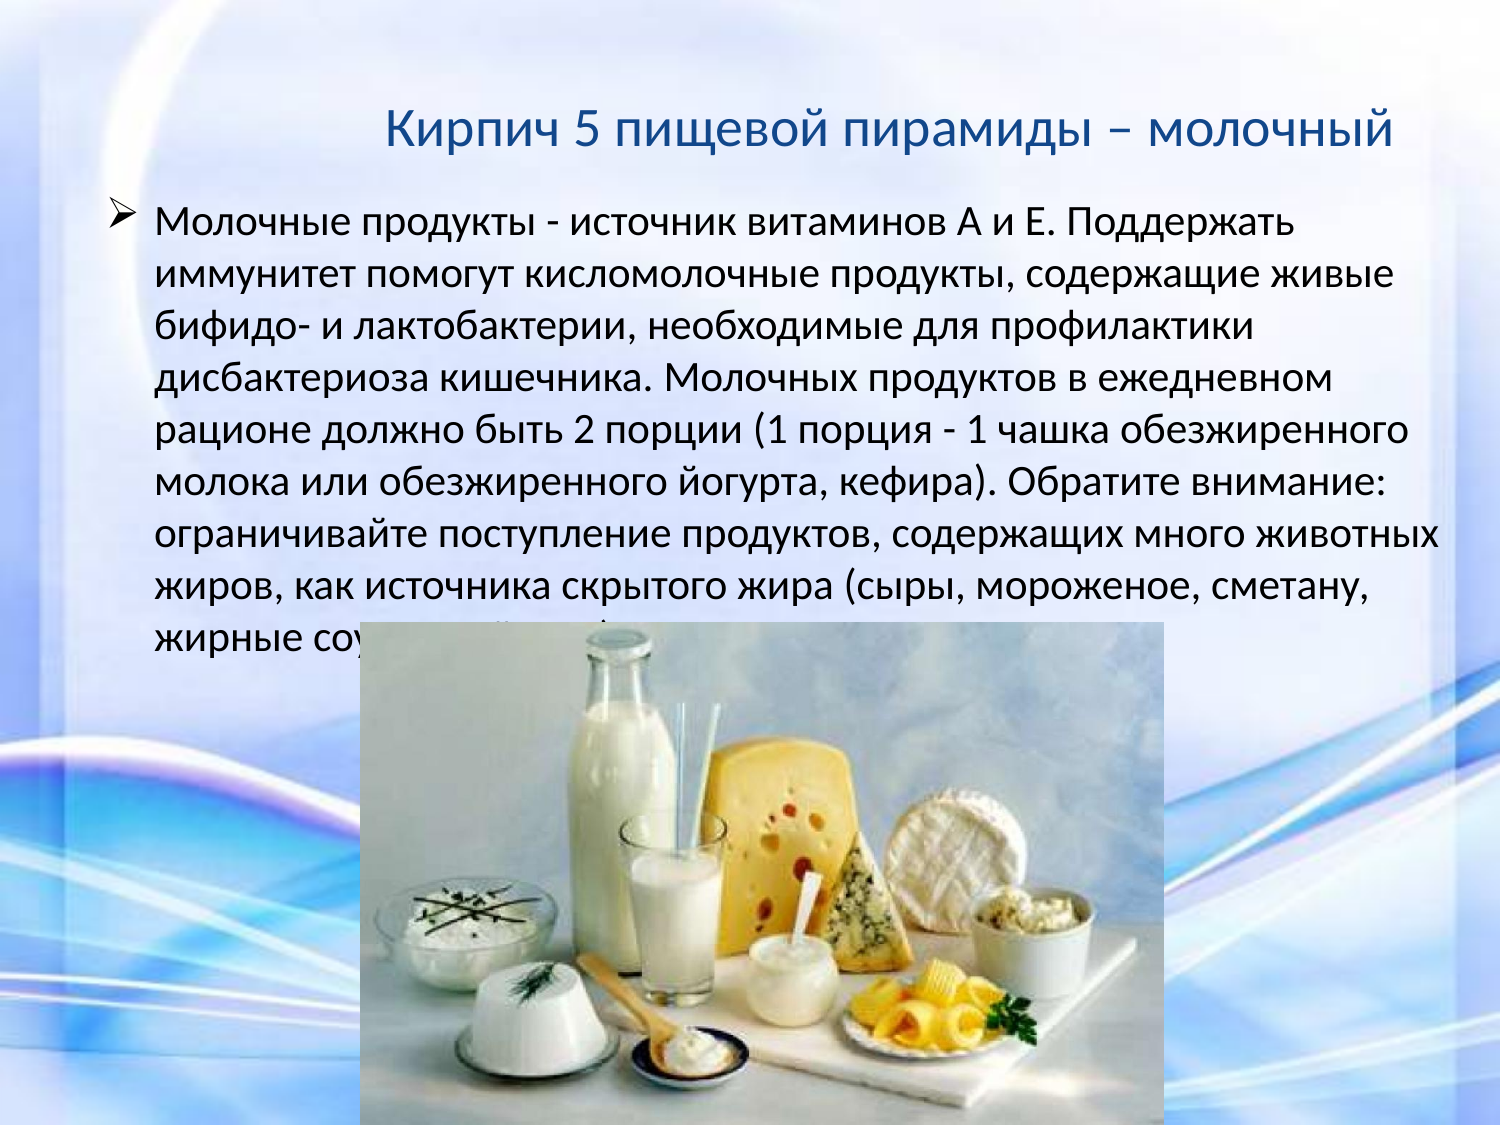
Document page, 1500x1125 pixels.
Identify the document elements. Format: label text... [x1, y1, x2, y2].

list Молочные продукты - источник витаминов А и Е. Поддержать иммунитет помогут кисломолочные продукты, содержащие живые бифидо- и лактобактерии, необходимые для профилактики дисбактериоза кишечника. Молочных продуктов в ежедневном рационе должно быть 2 порции (1 порция - 1 чашка обезжиренного молока или обезжиренного йогурта, кефира). Обратите внимание: ограничивайте поступление продуктов, содержащих много животных жиров, как источника скрытого жира (сыры, мороженое, сметану, жирные соусы, майонез). [76, 152, 1465, 681]
picture [0, 0, 1500, 1125]
title Кирпич 5 пищевой пирамиды – молочный [75, 82, 1425, 233]
